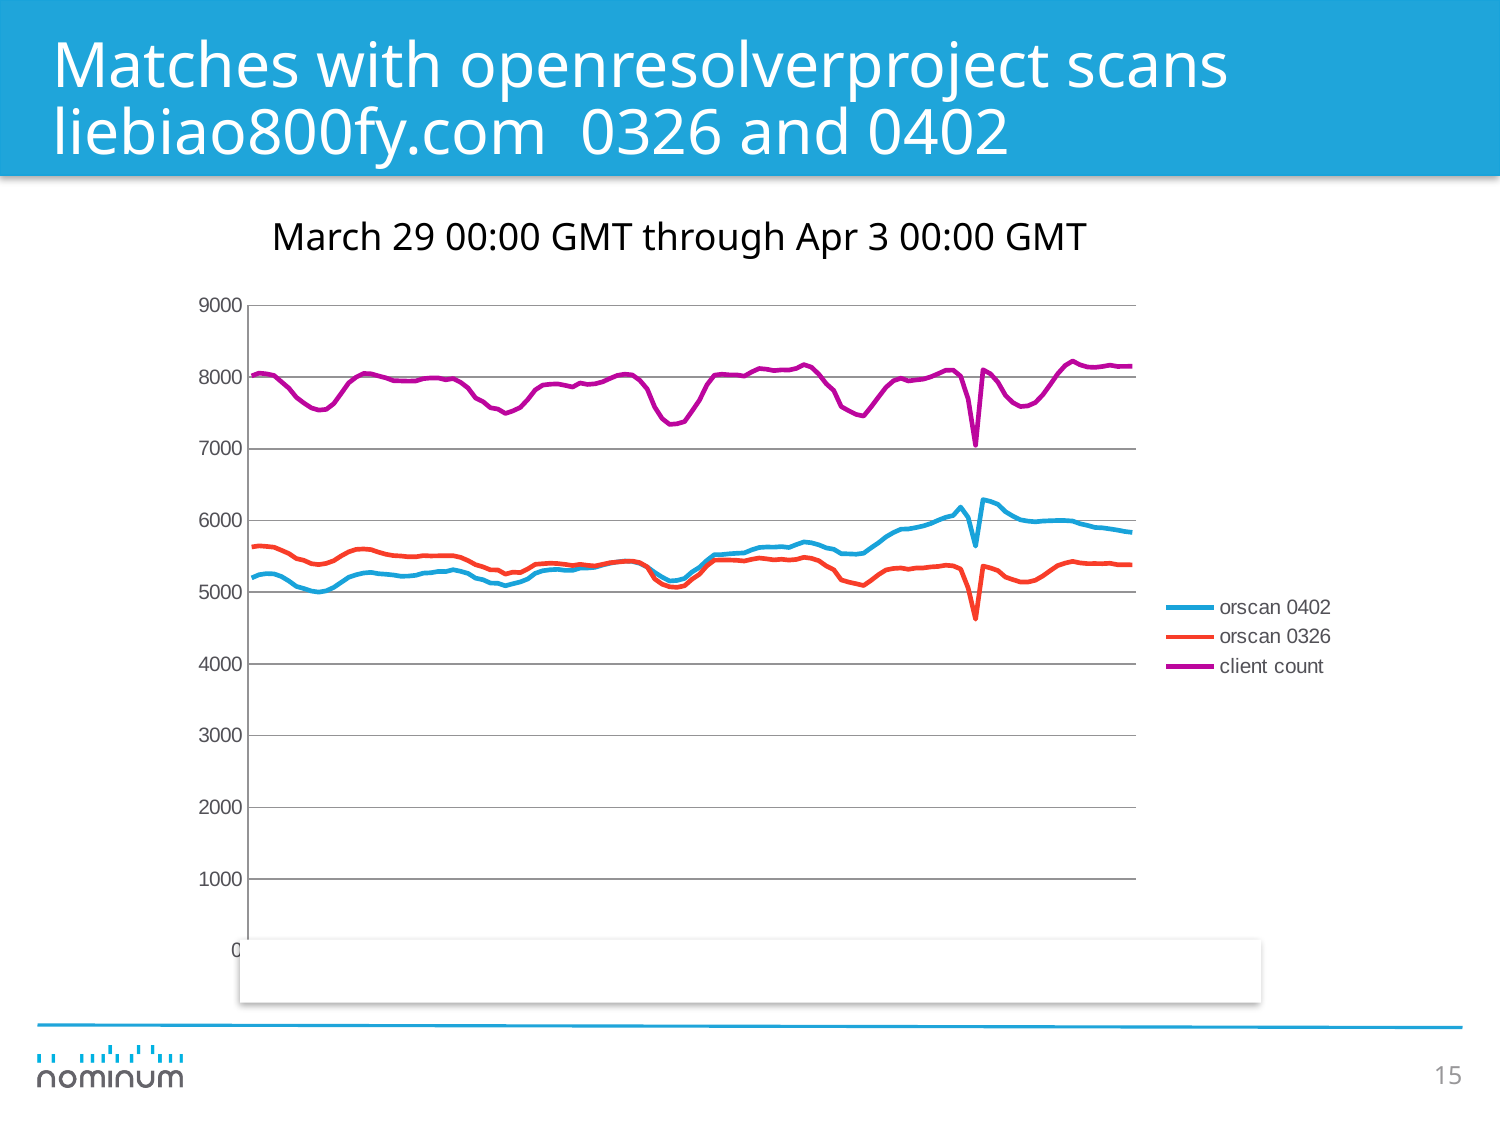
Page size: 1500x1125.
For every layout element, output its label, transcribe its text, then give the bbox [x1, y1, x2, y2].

chart [174, 279, 1351, 995]
title Matches with openresolverproject scans liebiao800fy.com 0326 and 0402 [37, 38, 1464, 163]
text_box March 29 00:00 GMT through Apr 3 00:00 GMT [256, 205, 1245, 266]
picture [37, 1045, 183, 1088]
slide_number 15 [1112, 1027, 1463, 1088]
